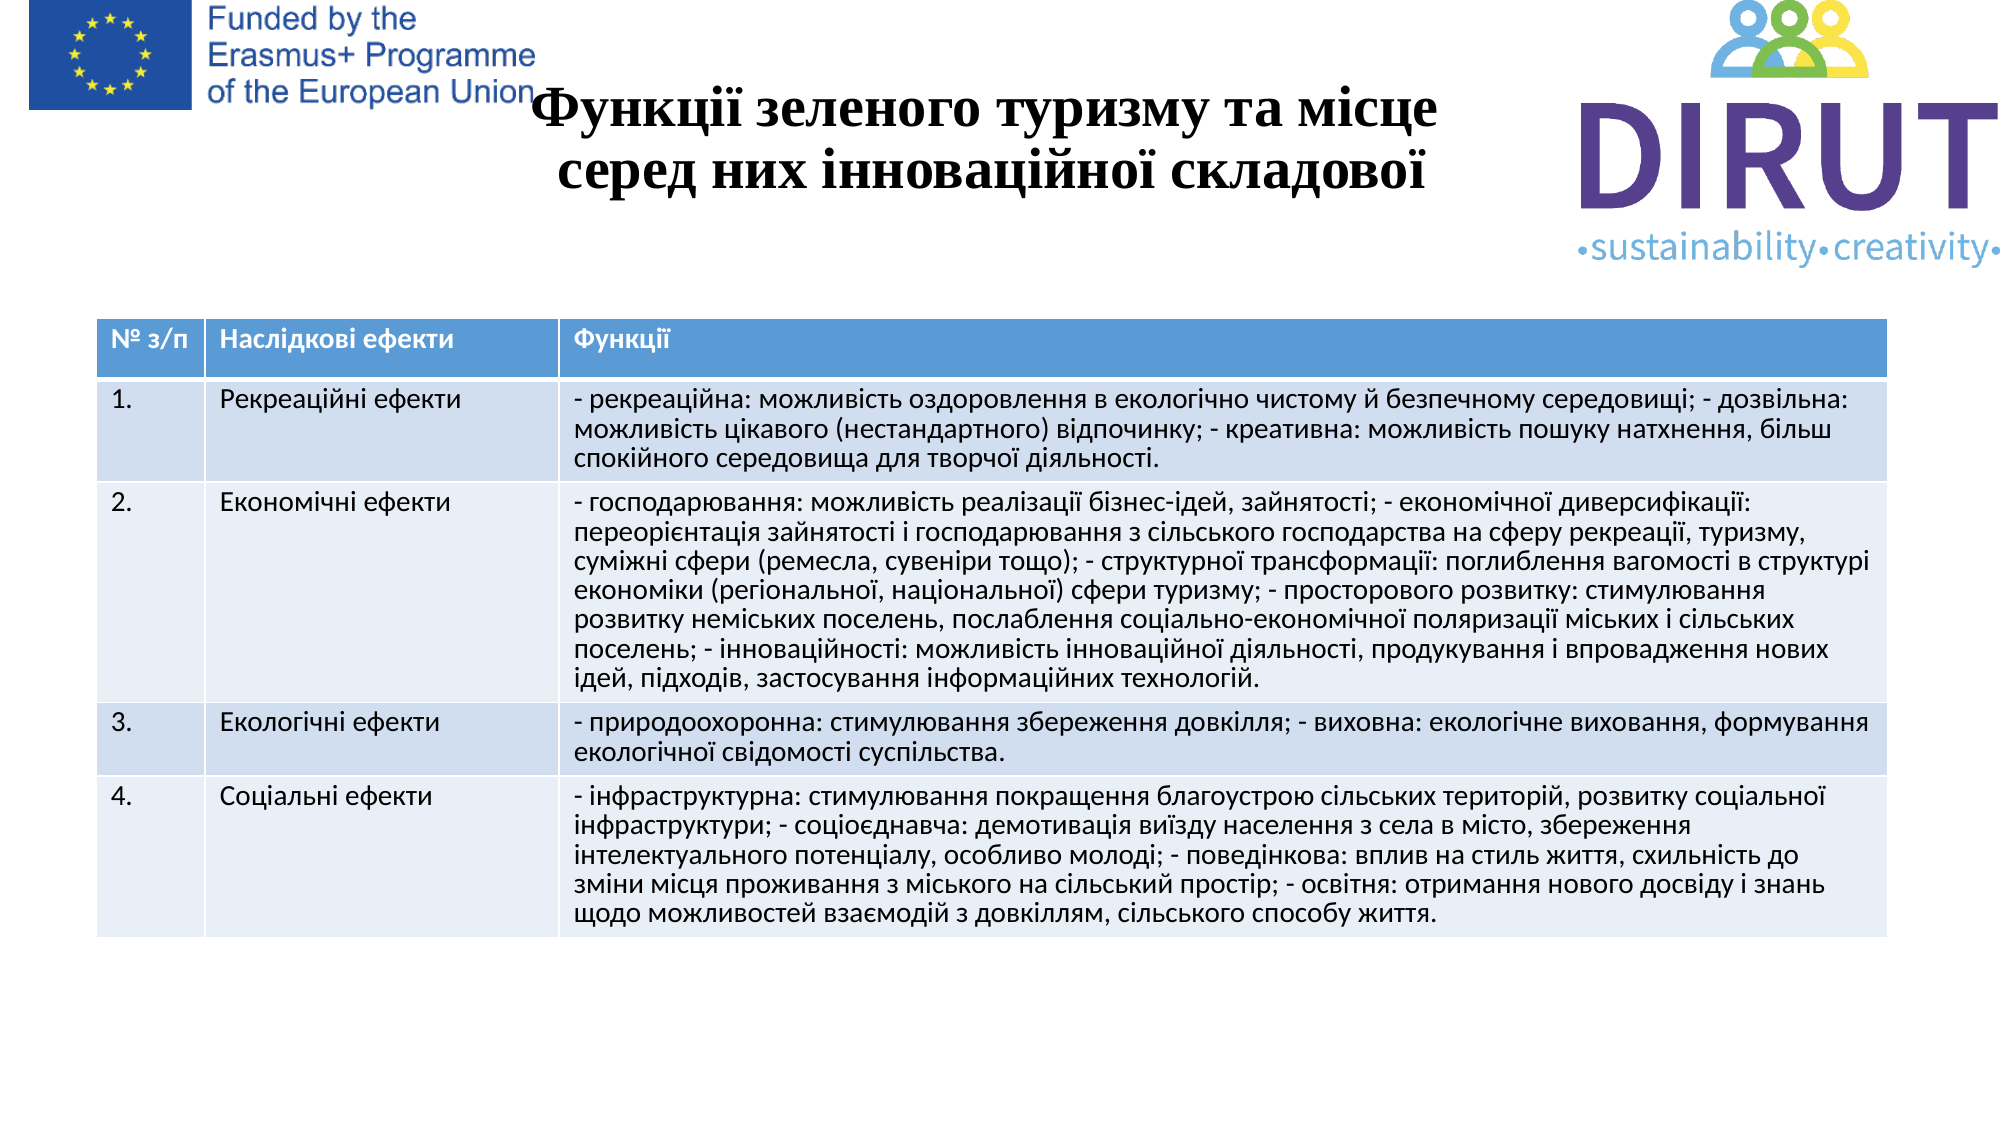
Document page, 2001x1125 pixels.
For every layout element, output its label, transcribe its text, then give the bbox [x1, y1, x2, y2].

table_cell Екологічні ефекти [206, 703, 558, 775]
table_cell 1. [97, 382, 204, 481]
table_cell - природоохоронна: стимулювання збереження довкілля; - виховна: екологічне виховання, формування екологічної свідомості суспільства. [560, 703, 1887, 775]
table_cell - інфраструктурна: стимулювання покращення благоустрою сільських територій, розвитку соціальної інфраструктури; - соціоєднавча: демотивація виїзду населення з села в місто, збереження інтелектуального потенціалу, особливо молоді; - поведінкова: вплив на стиль життя, схильність до зміни місця проживання з міського на сільський простір; - освітня: отримання нового досвіду і знань щодо можливостей взаємодій з довкіллям, сільського способу життя. [560, 777, 1887, 937]
table_cell - рекреаційна: можливість оздоровлення в екологічно чистому й безпечному середовищі; - дозвільна: можливість цікавого (нестандартного) відпочинку; - креативна: можливість пошуку натхнення, більш спокійного середовища для творчої діяльності. [560, 382, 1887, 481]
table_cell - господарювання: можливість реалізації бізнес-ідей, зайнятості; - економічної диверсифікації: переорієнтація зайнятості і господарювання з сільського господарства на сферу рекреації, туризму, суміжні сфери (ремесла, сувеніри тощо); - структурної трансформації: поглиблення вагомості в структурі економіки (регіональної, національної) сфери туризму; - просторового розвитку: стимулювання розвитку неміських поселень, послаблення соціально-економічної поляризації міських і сільських поселень; - інноваційності: можливість інноваційної діяльності, продукування і впровадження нових ідей, підходів, застосування інформаційних технологій. [560, 483, 1887, 702]
table_cell Економічні ефекти [206, 483, 558, 702]
table_header Функції [560, 319, 1887, 377]
table_cell 2. [97, 483, 204, 702]
table_header Наслідкові ефекти [206, 319, 558, 377]
table_header № з/п [97, 319, 204, 377]
table_cell 4. [97, 777, 204, 937]
title Функції зеленого туризму та місце серед них інноваційної складової [0, 0, 1984, 278]
table_cell Соціальні ефекти [206, 777, 558, 937]
table_cell Рекреаційні ефекти [206, 382, 558, 481]
picture [1578, 0, 2000, 268]
table_cell 3. [97, 703, 204, 775]
picture [29, 0, 535, 110]
